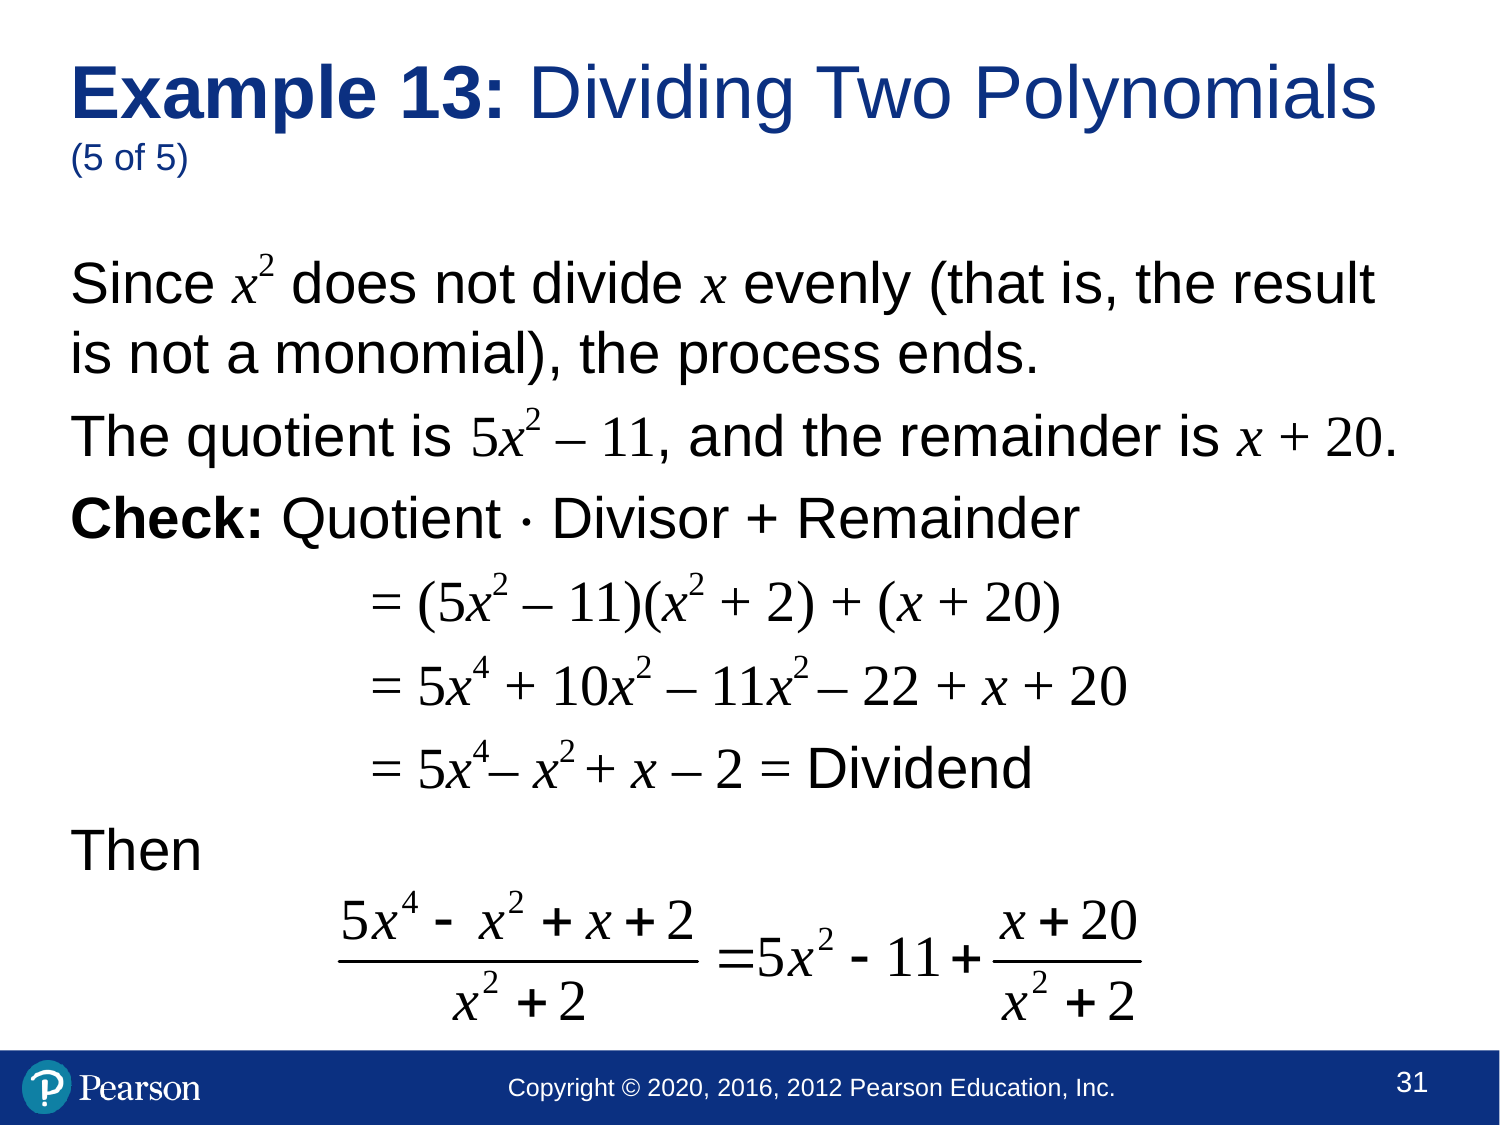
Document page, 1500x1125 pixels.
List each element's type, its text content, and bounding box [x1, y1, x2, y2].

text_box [334, 882, 1146, 1027]
picture [22, 1060, 200, 1114]
title Example 13: Dividing Two Polynomials (5 of 5) [55, 24, 1425, 197]
list Since x2 does not divide x evenly (that is, the result is not a monomial), the process ends. The quotient is 5x2 – 11, and the remainder is x + 20. Check: Quotient ⋅ Divisor + Remainder = (5x2 – 11)(x2 + 2) + (x + 20) = 5x4 + 10x2 – 11x2 – 22 + x + 20 = 5x4– x2 + x – 2 = Dividend Then [55, 235, 1425, 1019]
